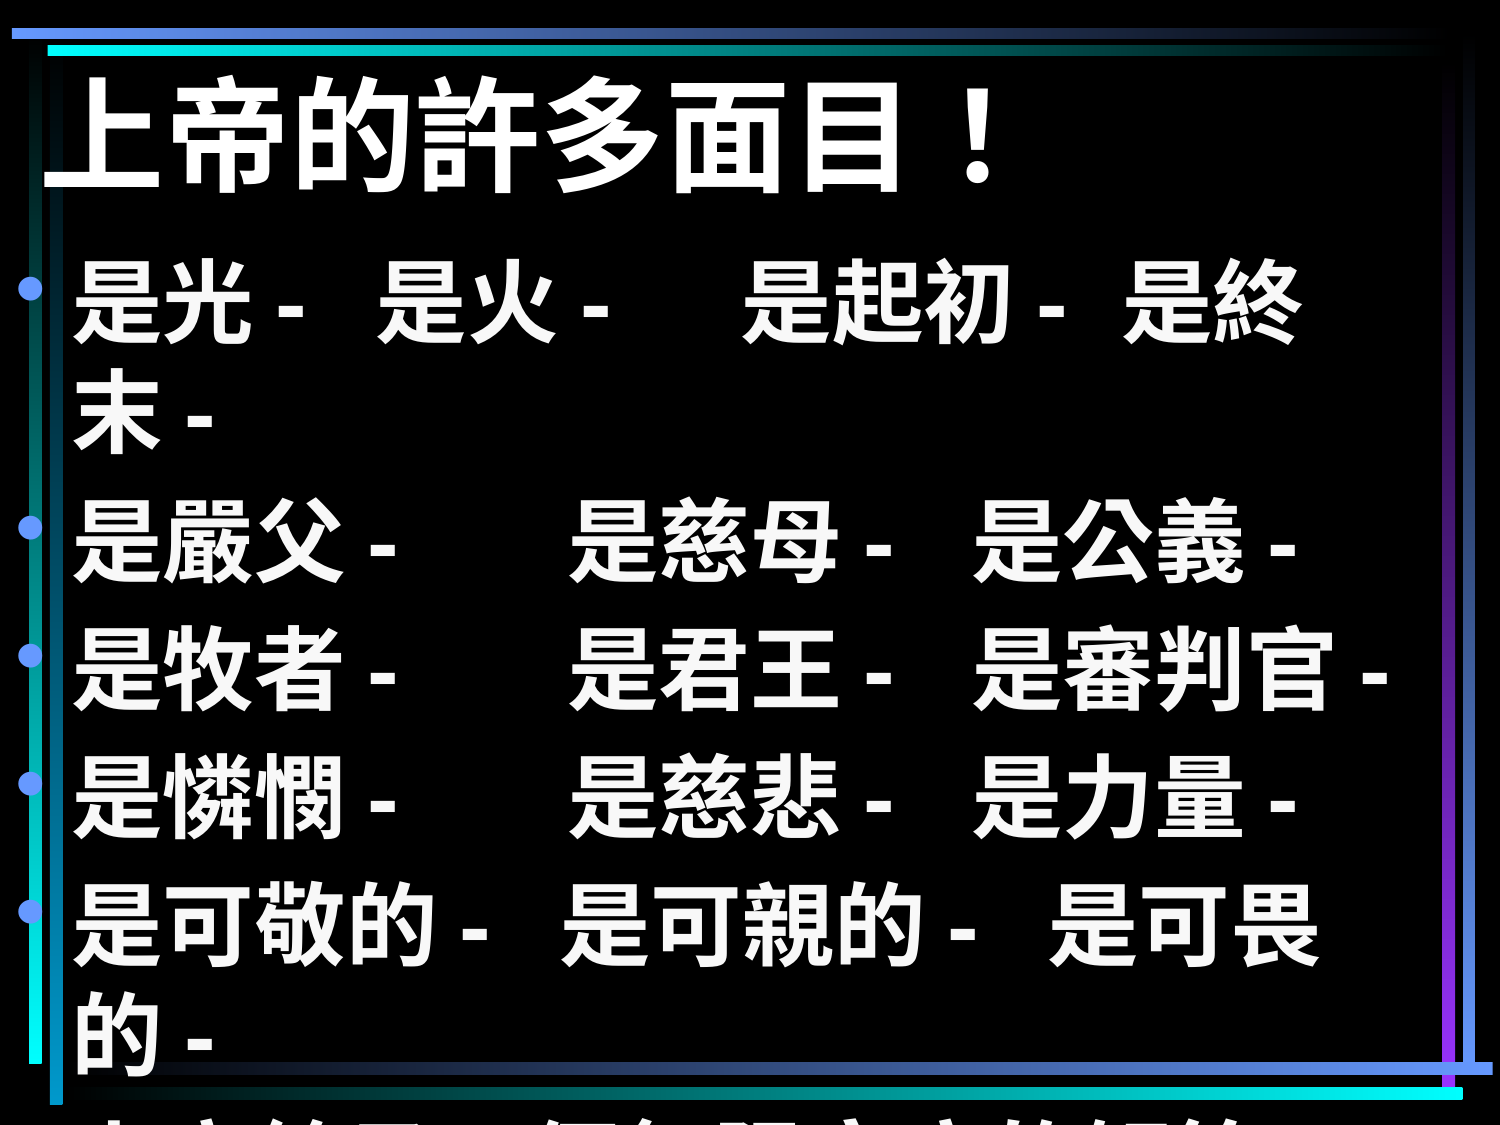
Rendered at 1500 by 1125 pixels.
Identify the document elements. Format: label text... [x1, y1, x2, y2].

title 上帝的許多面目！ [24, 50, 1500, 200]
list 是光- 是火- 是起初- 是終末- 是嚴父- 是慈母- 是公義- 是牧者- 是君王- 是審判官- 是憐憫- 是慈悲- 是力量- 是可敬的- 是可親的- 是可畏的- 上帝給予一個無限寬廣的解答 [0, 237, 1438, 1125]
